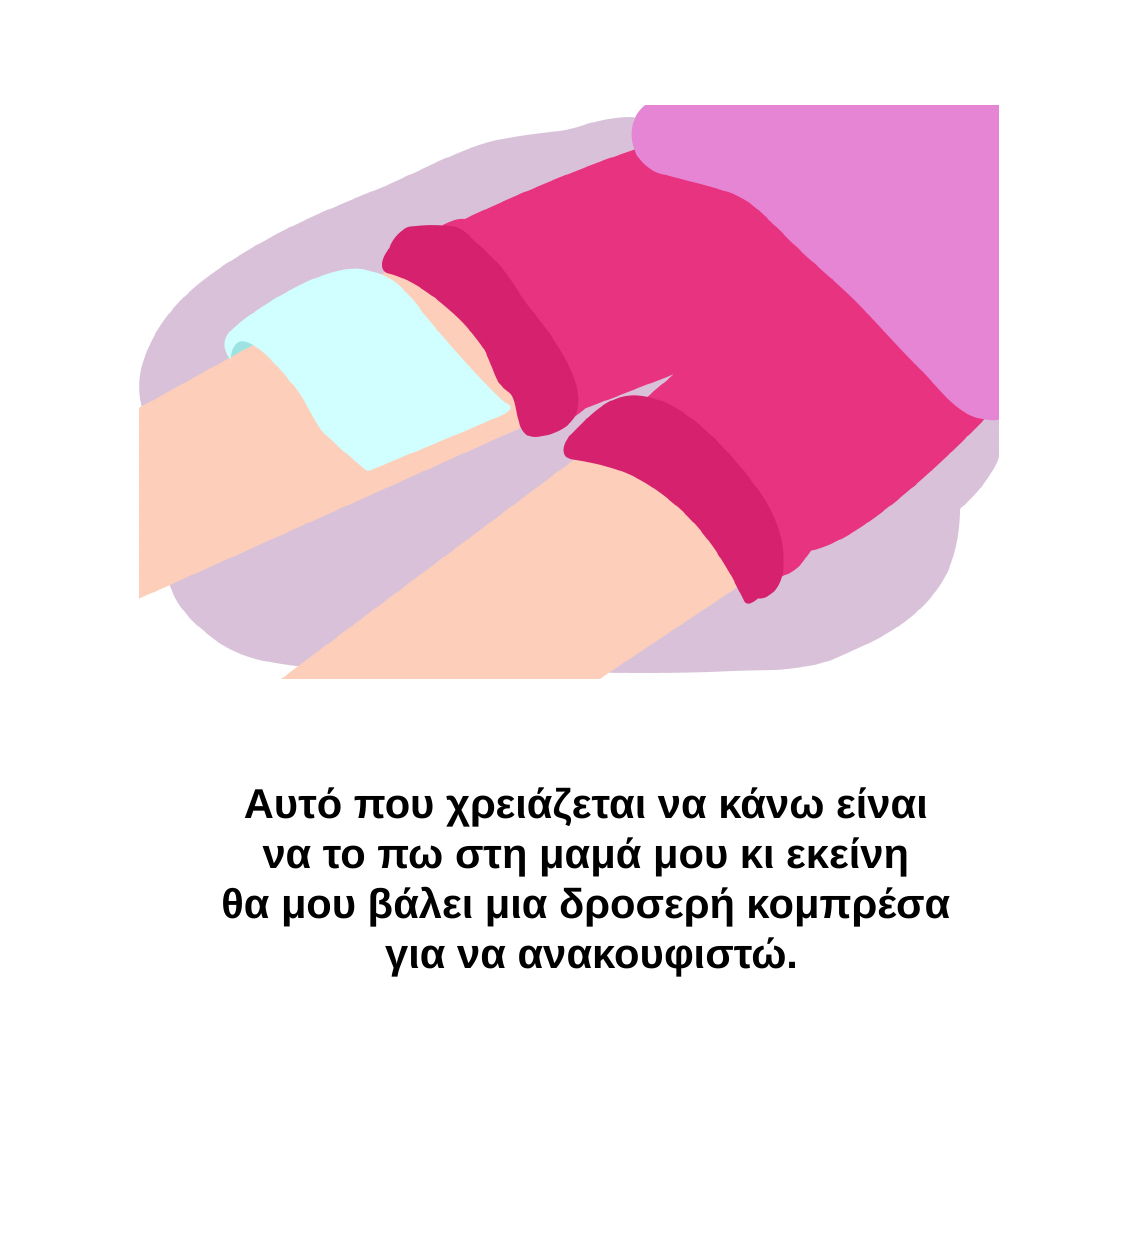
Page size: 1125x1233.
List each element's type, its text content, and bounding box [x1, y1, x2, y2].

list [138, 105, 999, 679]
list Αυτό που χρειάζεται να κάνω είναι να το πω στη μαμά μου κι εκείνη θα μου βάλει μια δροσερή κομπρέσα για να ανακουφιστώ. [124, 769, 1031, 1116]
